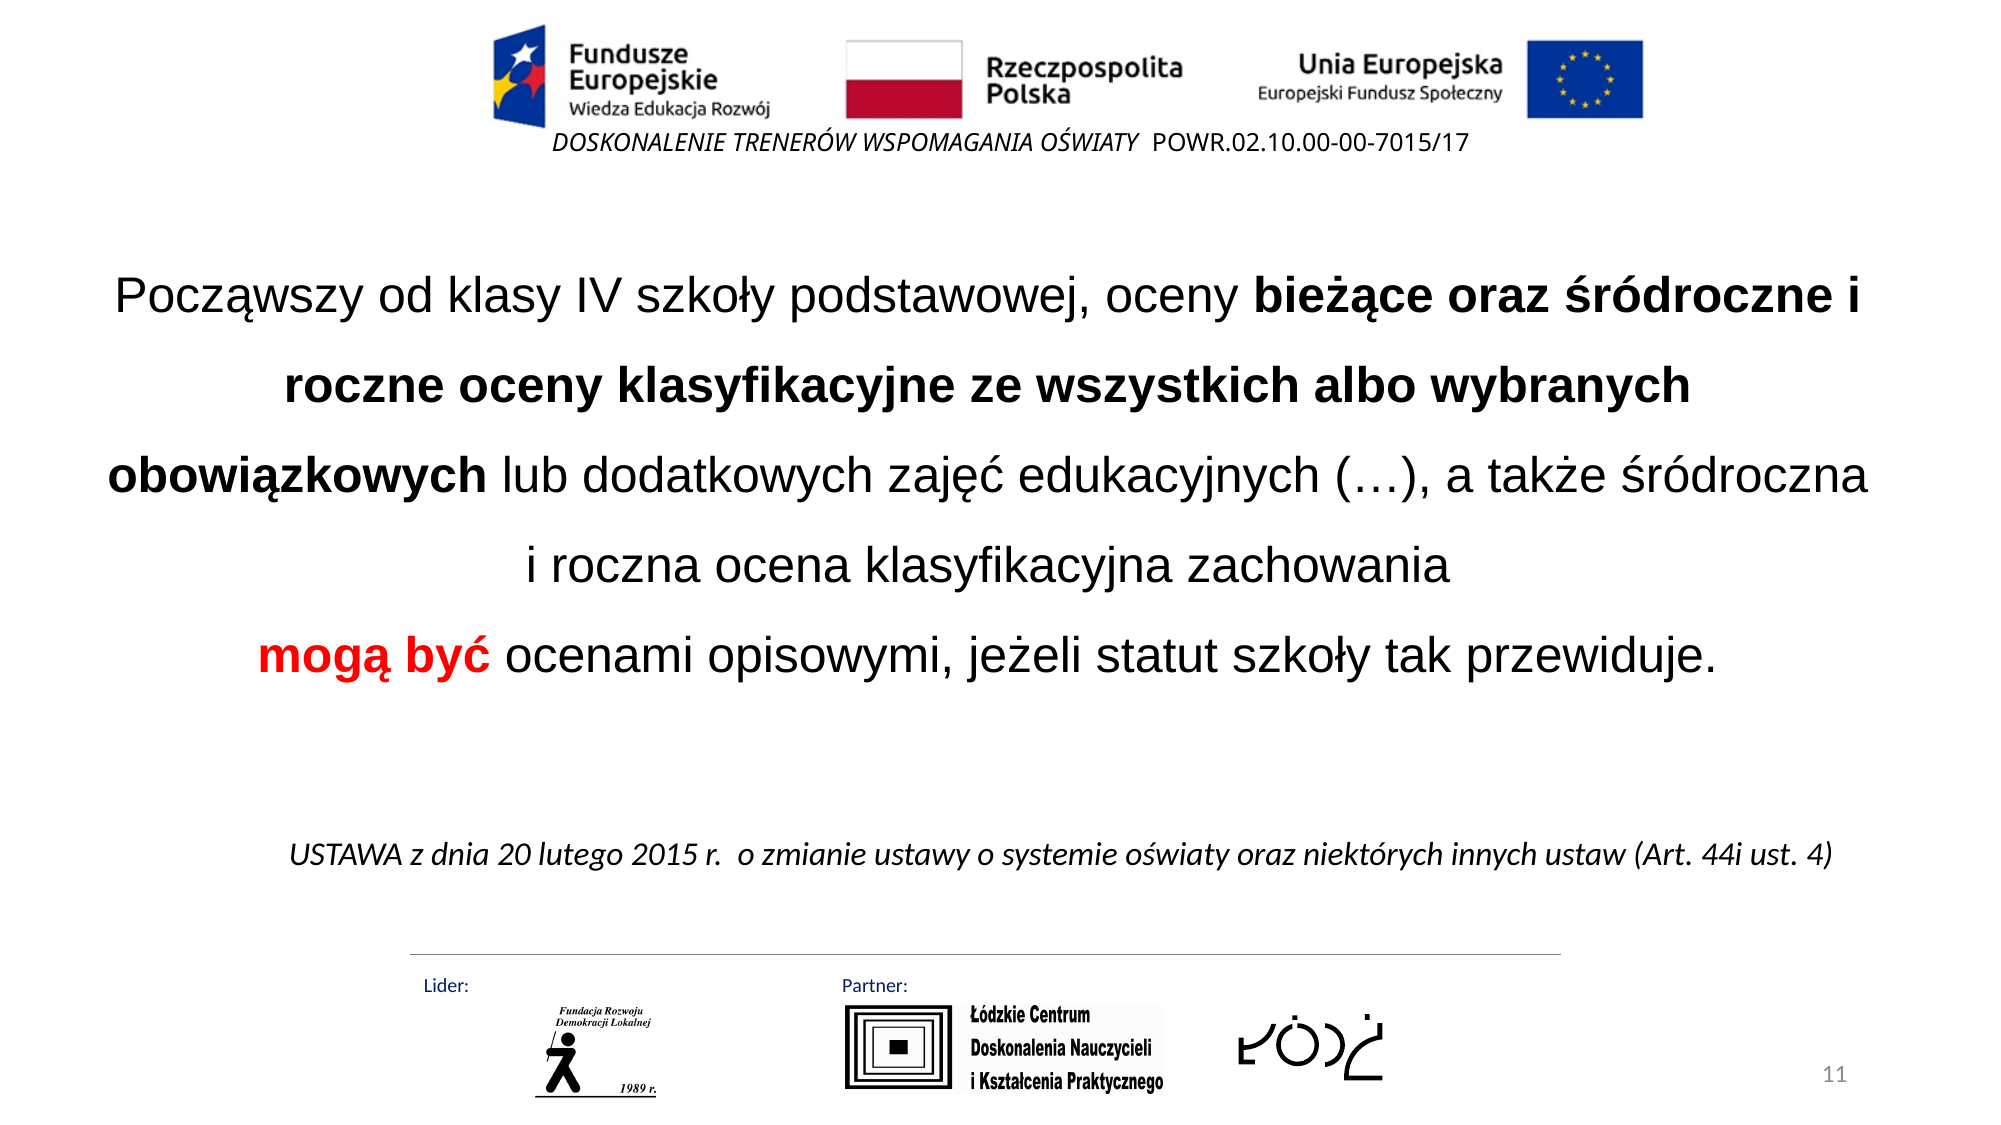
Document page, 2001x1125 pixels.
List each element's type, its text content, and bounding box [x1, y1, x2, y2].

text_box USTAWA z dnia 20 lutego 2015 r. o zmianie ustawy o systemie oświaty oraz niektórych innych ustaw (Art. 44i ust. 4) [273, 825, 1871, 925]
slide_number 11 [1587, 1042, 1863, 1103]
picture [384, 953, 1587, 1125]
picture [468, 0, 1669, 154]
title DOSKONALENIE TRENERÓW WSPOMAGANIA OŚWIATY POWR.02.10.00-00-7015/17 [151, 0, 1871, 169]
text_box Począwszy od klasy IV szkoły podstawowej, oceny bieżące oraz śródroczne i roczne oceny klasyfikacyjne ze wszystkich albo wybranych obowiązkowych lub dodatkowych zajęć edukacyjnych (…), a także śródroczna i roczna ocena klasyfikacyjna zachowania mogą być ocenami opisowymi, jeżeli statut szkoły tak przewiduje. [81, 224, 1895, 690]
